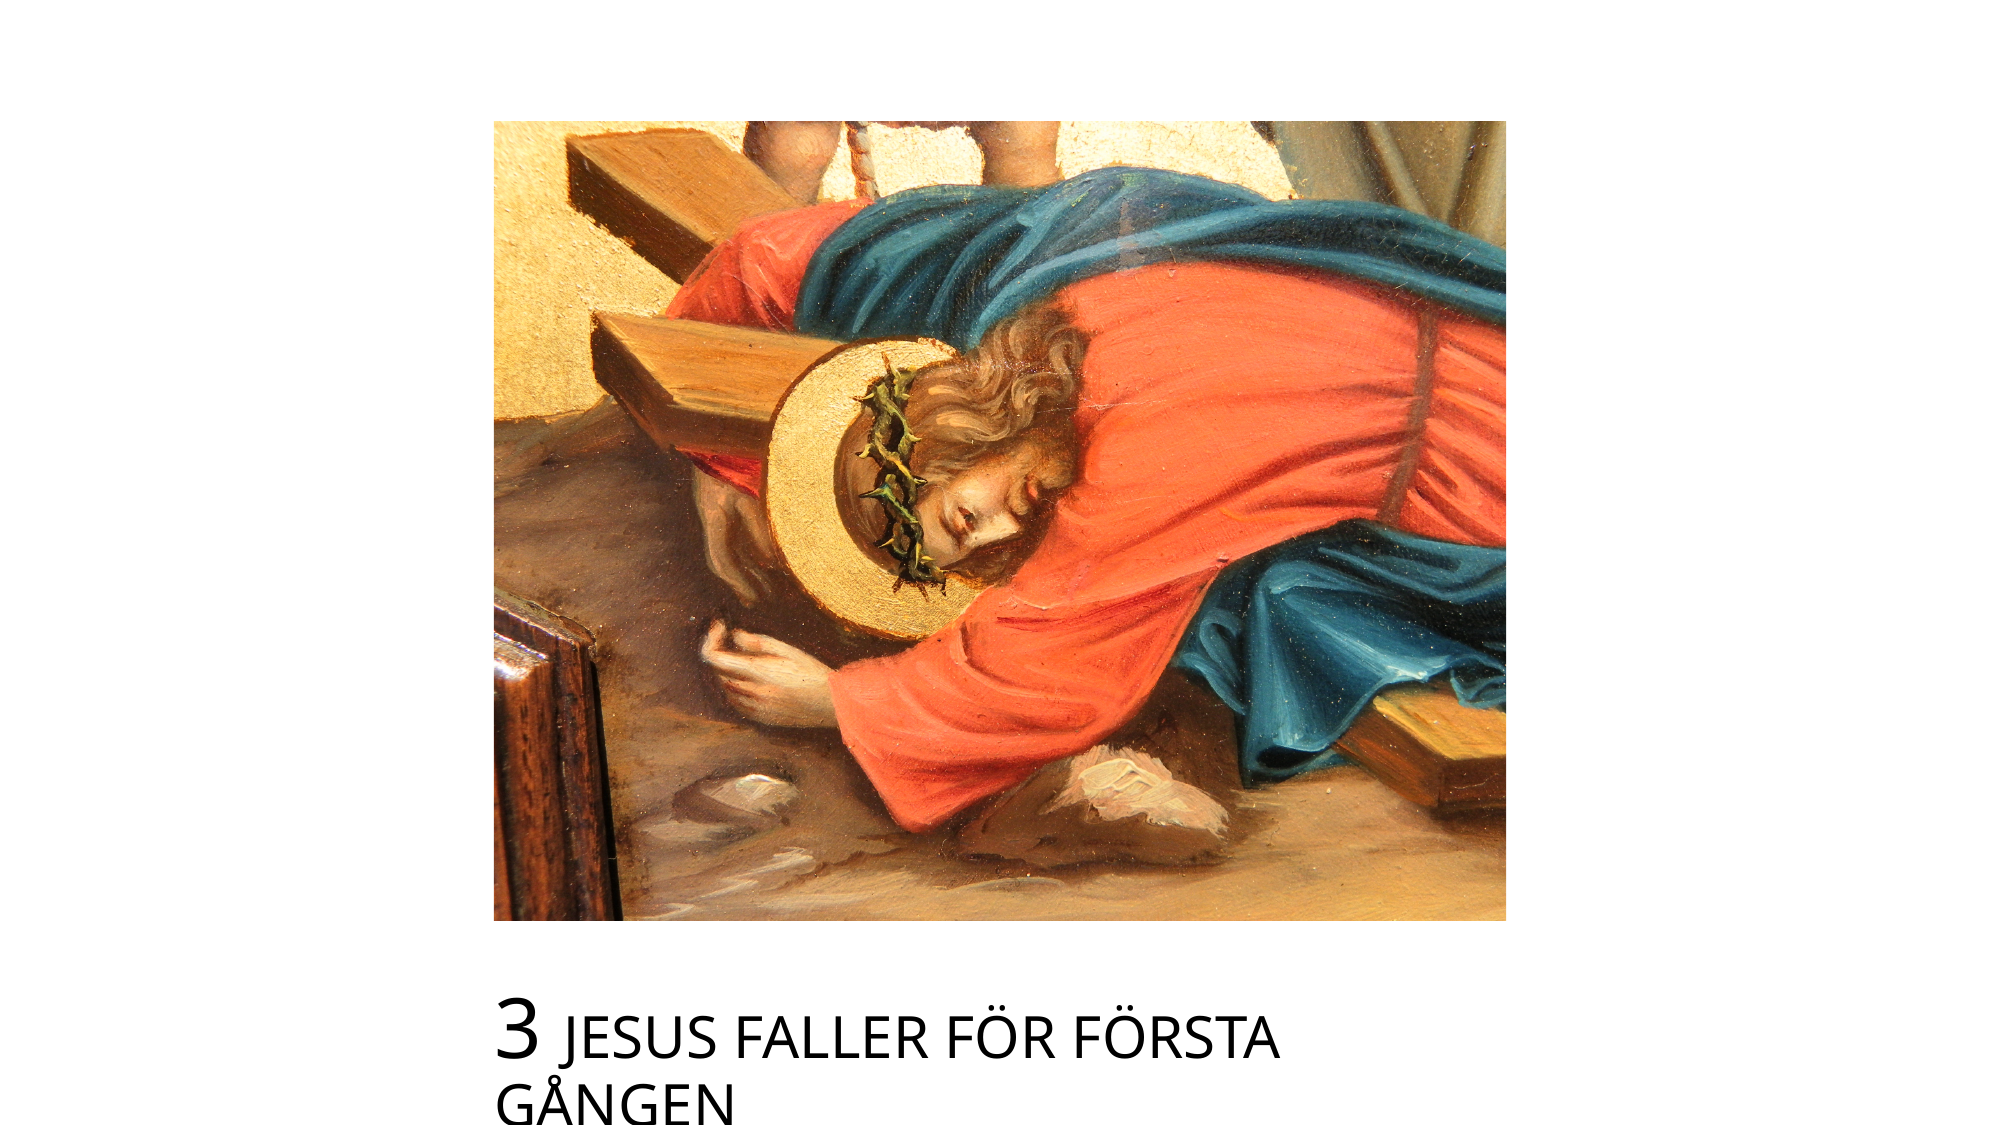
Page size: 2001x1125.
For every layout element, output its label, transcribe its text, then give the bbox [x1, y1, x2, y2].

picture [493, 121, 1507, 921]
list 3 JESUS FALLER FÖR FÖRSTA GÅNGEN [479, 979, 1521, 1125]
